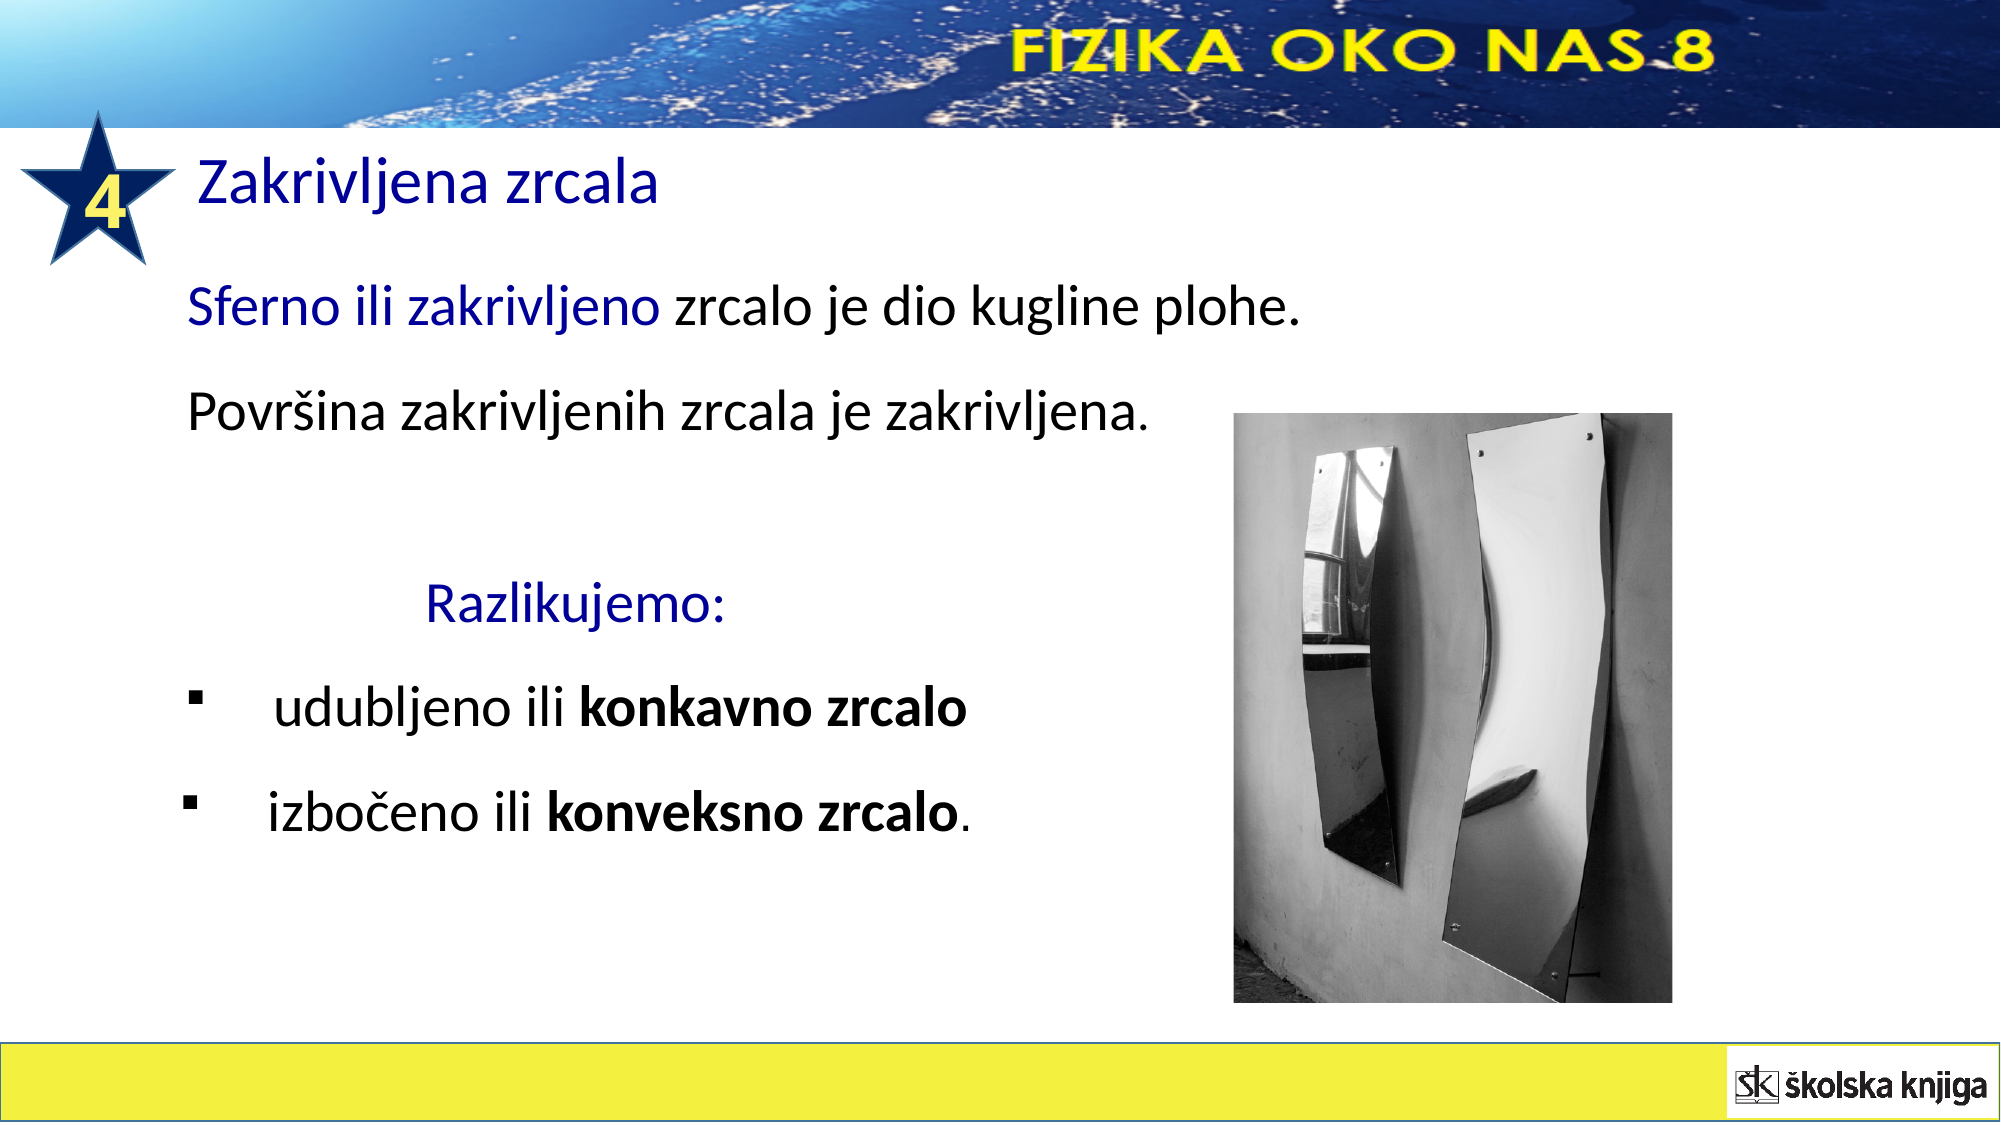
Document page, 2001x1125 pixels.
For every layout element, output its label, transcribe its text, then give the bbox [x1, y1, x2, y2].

text_box Sferno ili zakrivljeno zrcalo je dio kugline plohe. Površina zakrivljenih zrcala je zakrivljena. [173, 224, 1637, 450]
picture [1233, 413, 1673, 1003]
text_box Razlikujemo: udubljeno ili konkavno zrcalo izbočeno ili konveksno zrcalo. [144, 521, 1008, 851]
text_box 4 [20, 109, 177, 266]
picture [0, 0, 2000, 128]
picture [1727, 1046, 1998, 1118]
text_box Zakrivljena zrcala [182, 129, 691, 224]
